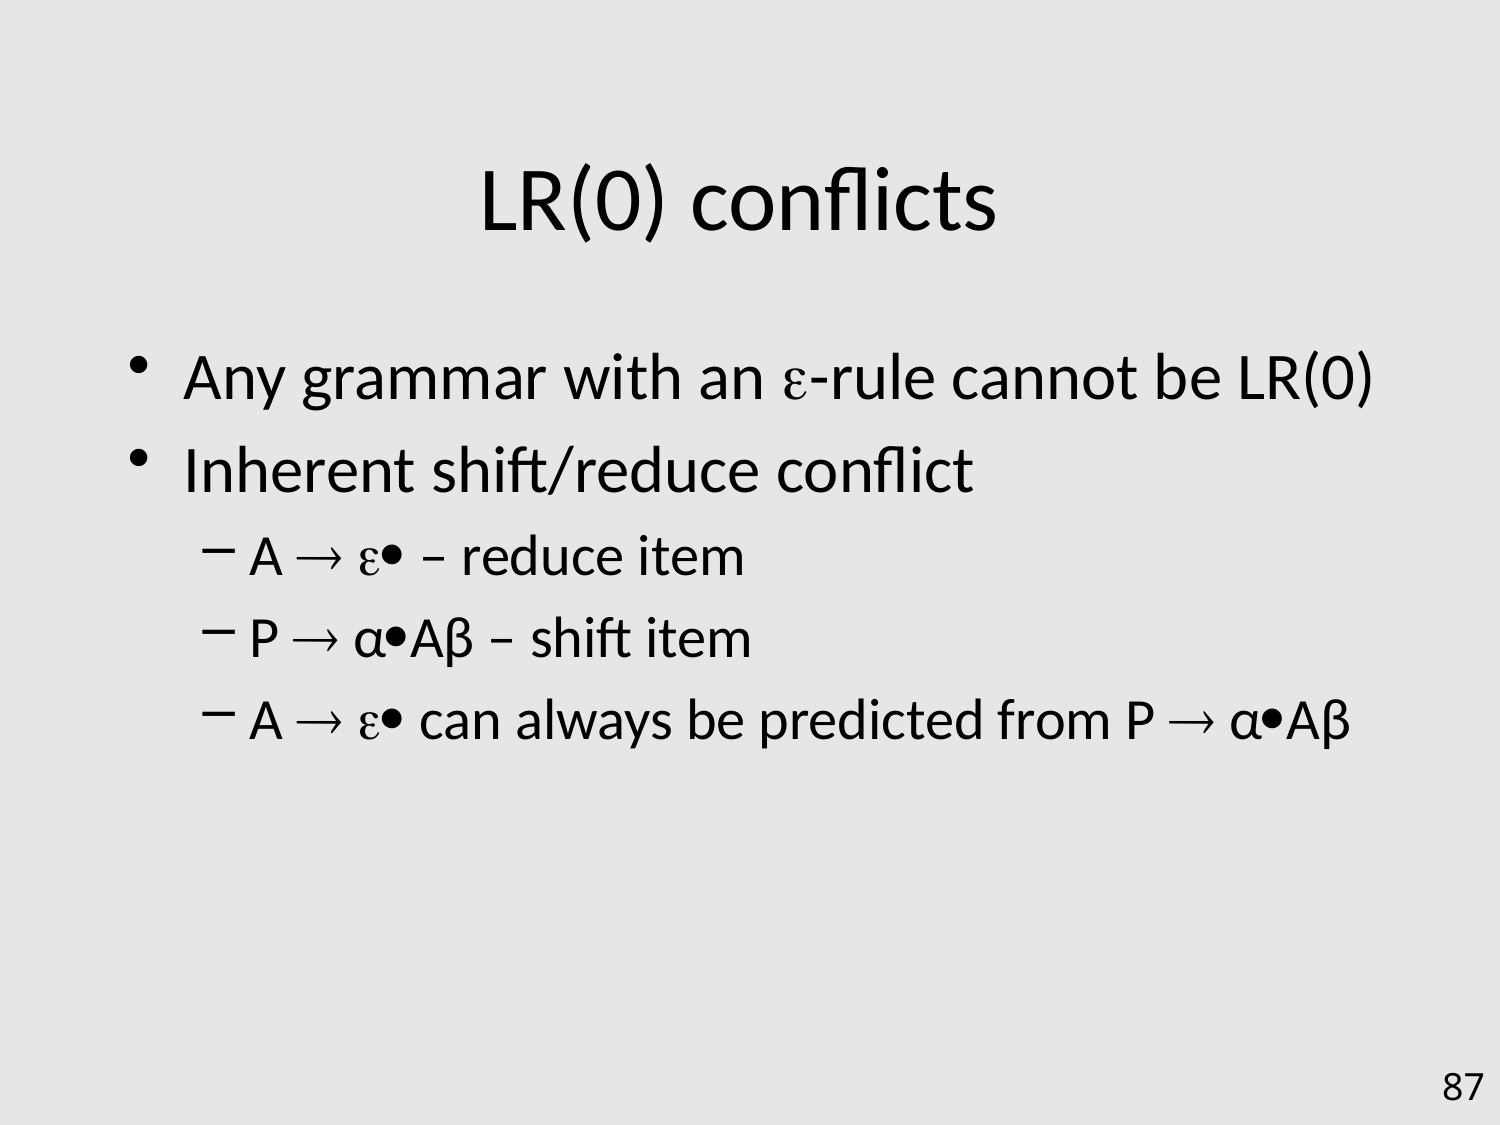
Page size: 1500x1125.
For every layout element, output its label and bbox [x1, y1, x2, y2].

list [112, 324, 1454, 1000]
title [112, 99, 1388, 288]
slide_number [1187, 1055, 1500, 1102]
